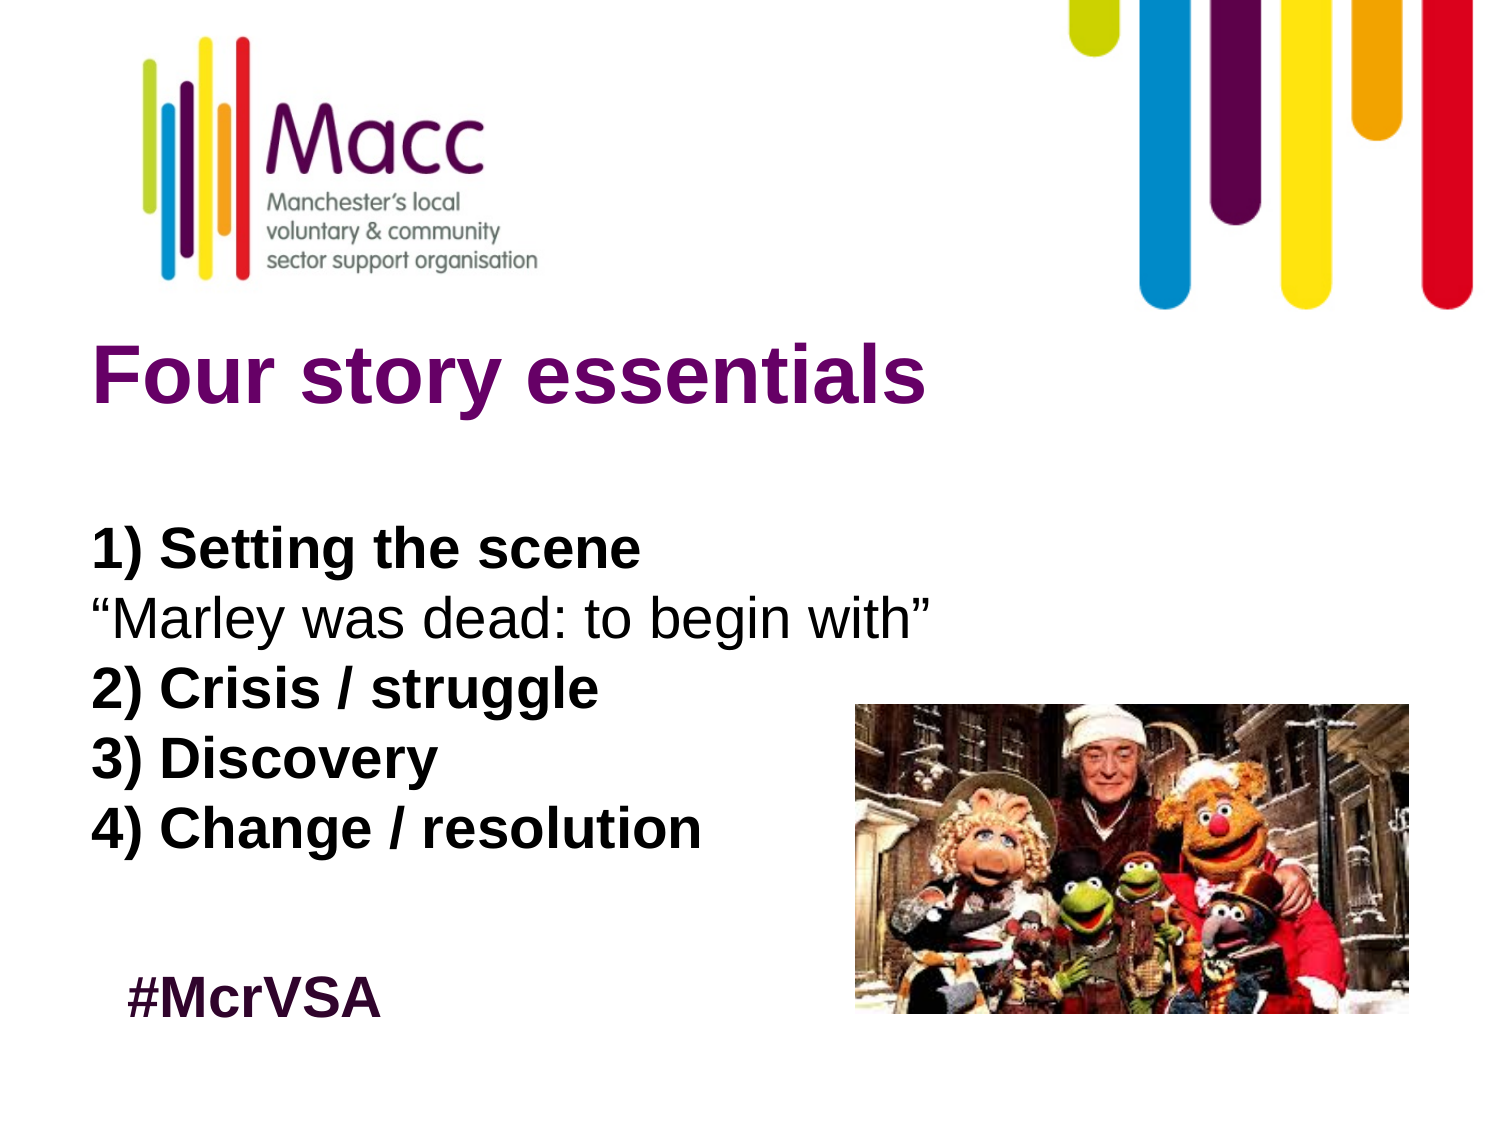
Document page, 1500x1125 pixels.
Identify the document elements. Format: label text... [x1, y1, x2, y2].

picture [108, 2, 574, 316]
title Four story essentials 1) Setting the scene “Marley was dead: to begin with” 2) Crisis / struggle 3) Discovery 4) Change / resolution [76, 456, 1412, 725]
picture [1003, 0, 1500, 316]
picture [854, 703, 1409, 1015]
subtitle #McrVSA [112, 869, 1376, 1061]
